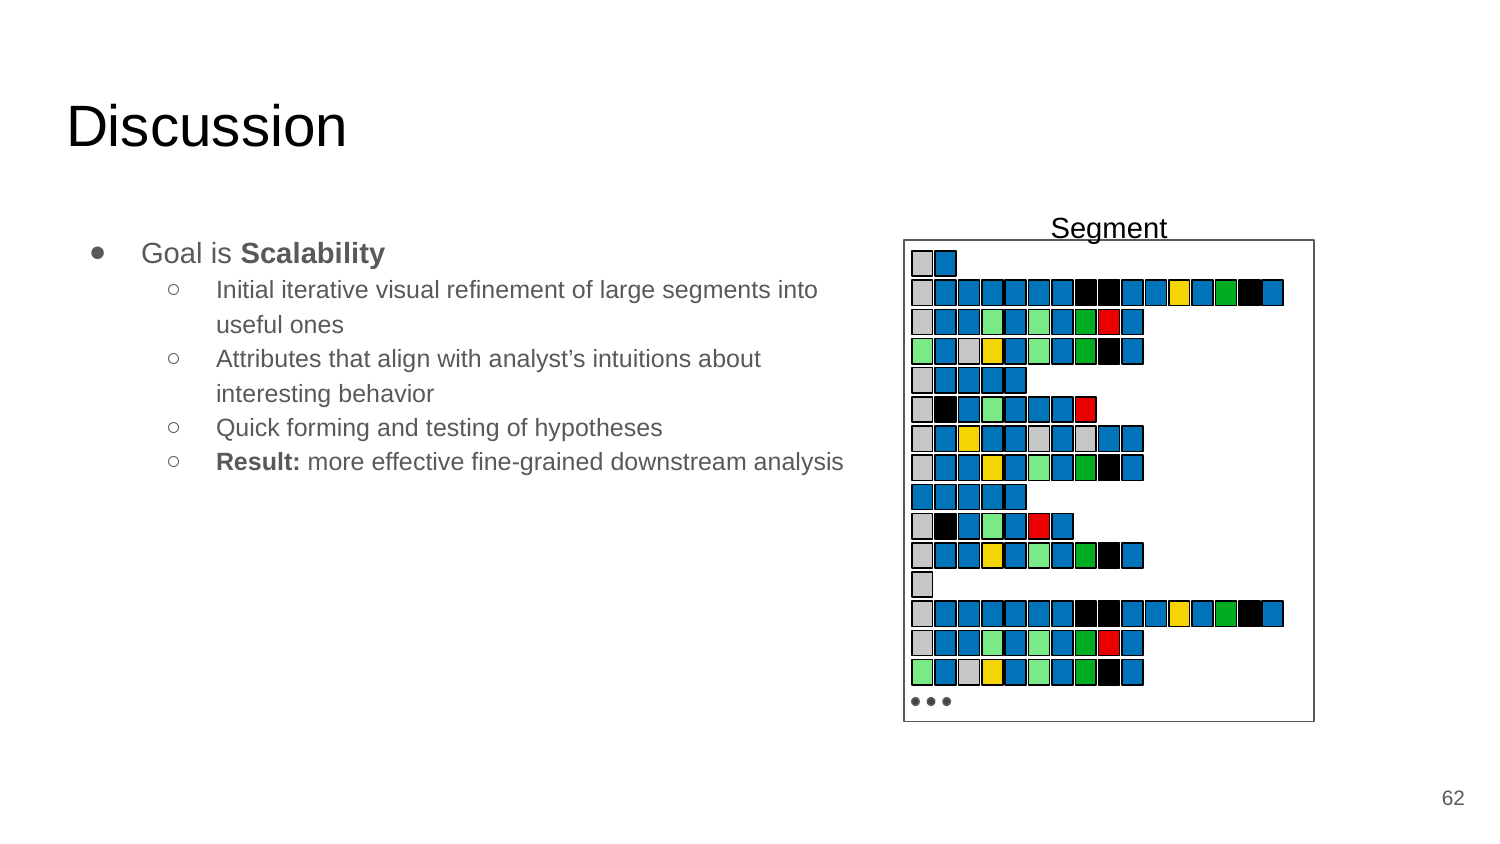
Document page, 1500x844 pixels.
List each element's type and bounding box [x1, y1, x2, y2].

text_box [904, 239, 1315, 722]
slide_number [1389, 764, 1480, 830]
text_box [904, 194, 1315, 238]
title [51, 72, 1449, 167]
list [51, 214, 863, 775]
